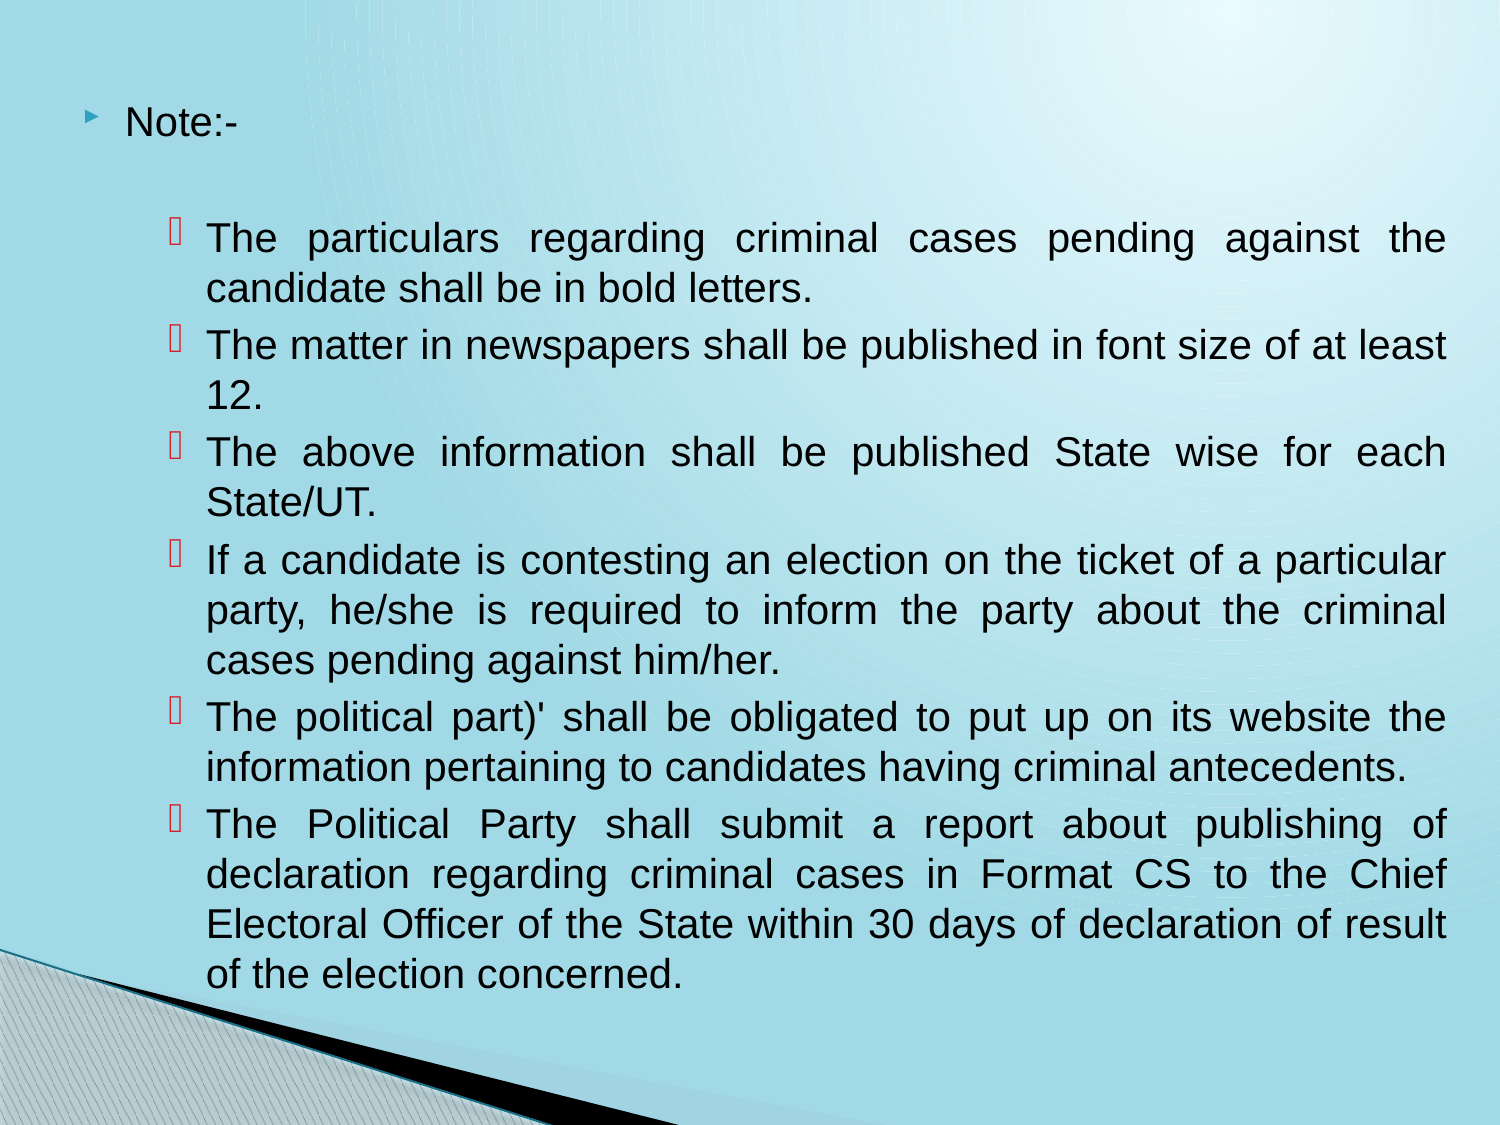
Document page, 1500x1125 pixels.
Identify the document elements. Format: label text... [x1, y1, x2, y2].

list Note:- The particulars regarding criminal cases pending against the candidate shall be in bold letters. The matter in newspapers shall be published in font size of at least 12. The above information shall be published State wise for each State/UT. If a candidate is contesting an election on the ticket of a particular party, he/she is required to inform the party about the criminal cases pending against him/her. The political part)' shall be obligated to put up on its website the information pertaining to candidates having criminal antecedents. The Political Party shall submit a report about publishing of declaration regarding criminal cases in Format CS to the Chief Electoral Officer of the State within 30 days of declaration of result of the election concerned. [50, 87, 1463, 1125]
